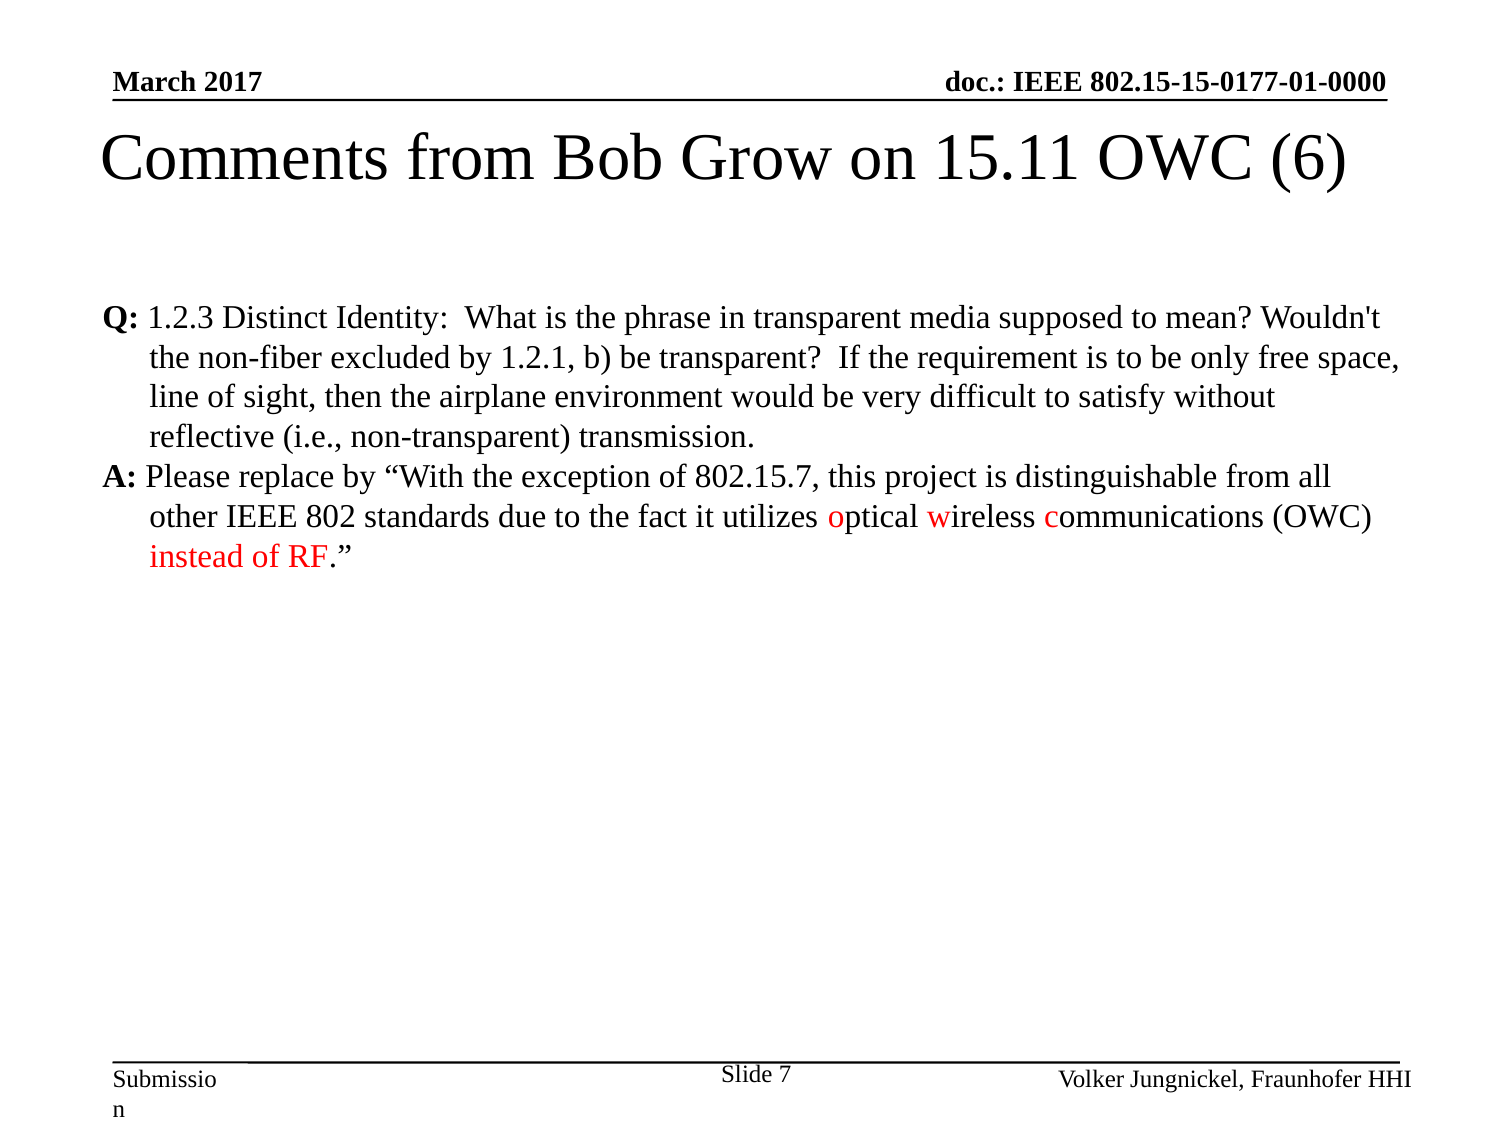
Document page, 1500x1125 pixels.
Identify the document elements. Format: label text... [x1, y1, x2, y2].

text_box Comments from Bob Grow on 15.11 OWC (6) [24, 105, 1425, 200]
text_box Q: 1.2.3 Distinct Identity: What is the phrase in transparent media supposed to mean? Wouldn't the non-fiber excluded by 1.2.1, b) be transparent? If the requirement is to be only free space, line of sight, then the airplane environment would be very difficult to satisfy without reflective (i.e., non-transparent) transmission. A: Please replace by “With the exception of 802.15.7, this project is distinguishable from all other IEEE 802 standards due to the fact it utilizes optical wireless communications (OWC) instead of RF.” [87, 287, 1425, 1044]
footer Volker Jungnickel, Fraunhofer HHI [900, 1062, 1413, 1093]
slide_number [112, 62, 375, 98]
slide_number Slide 7 [712, 1057, 800, 1088]
